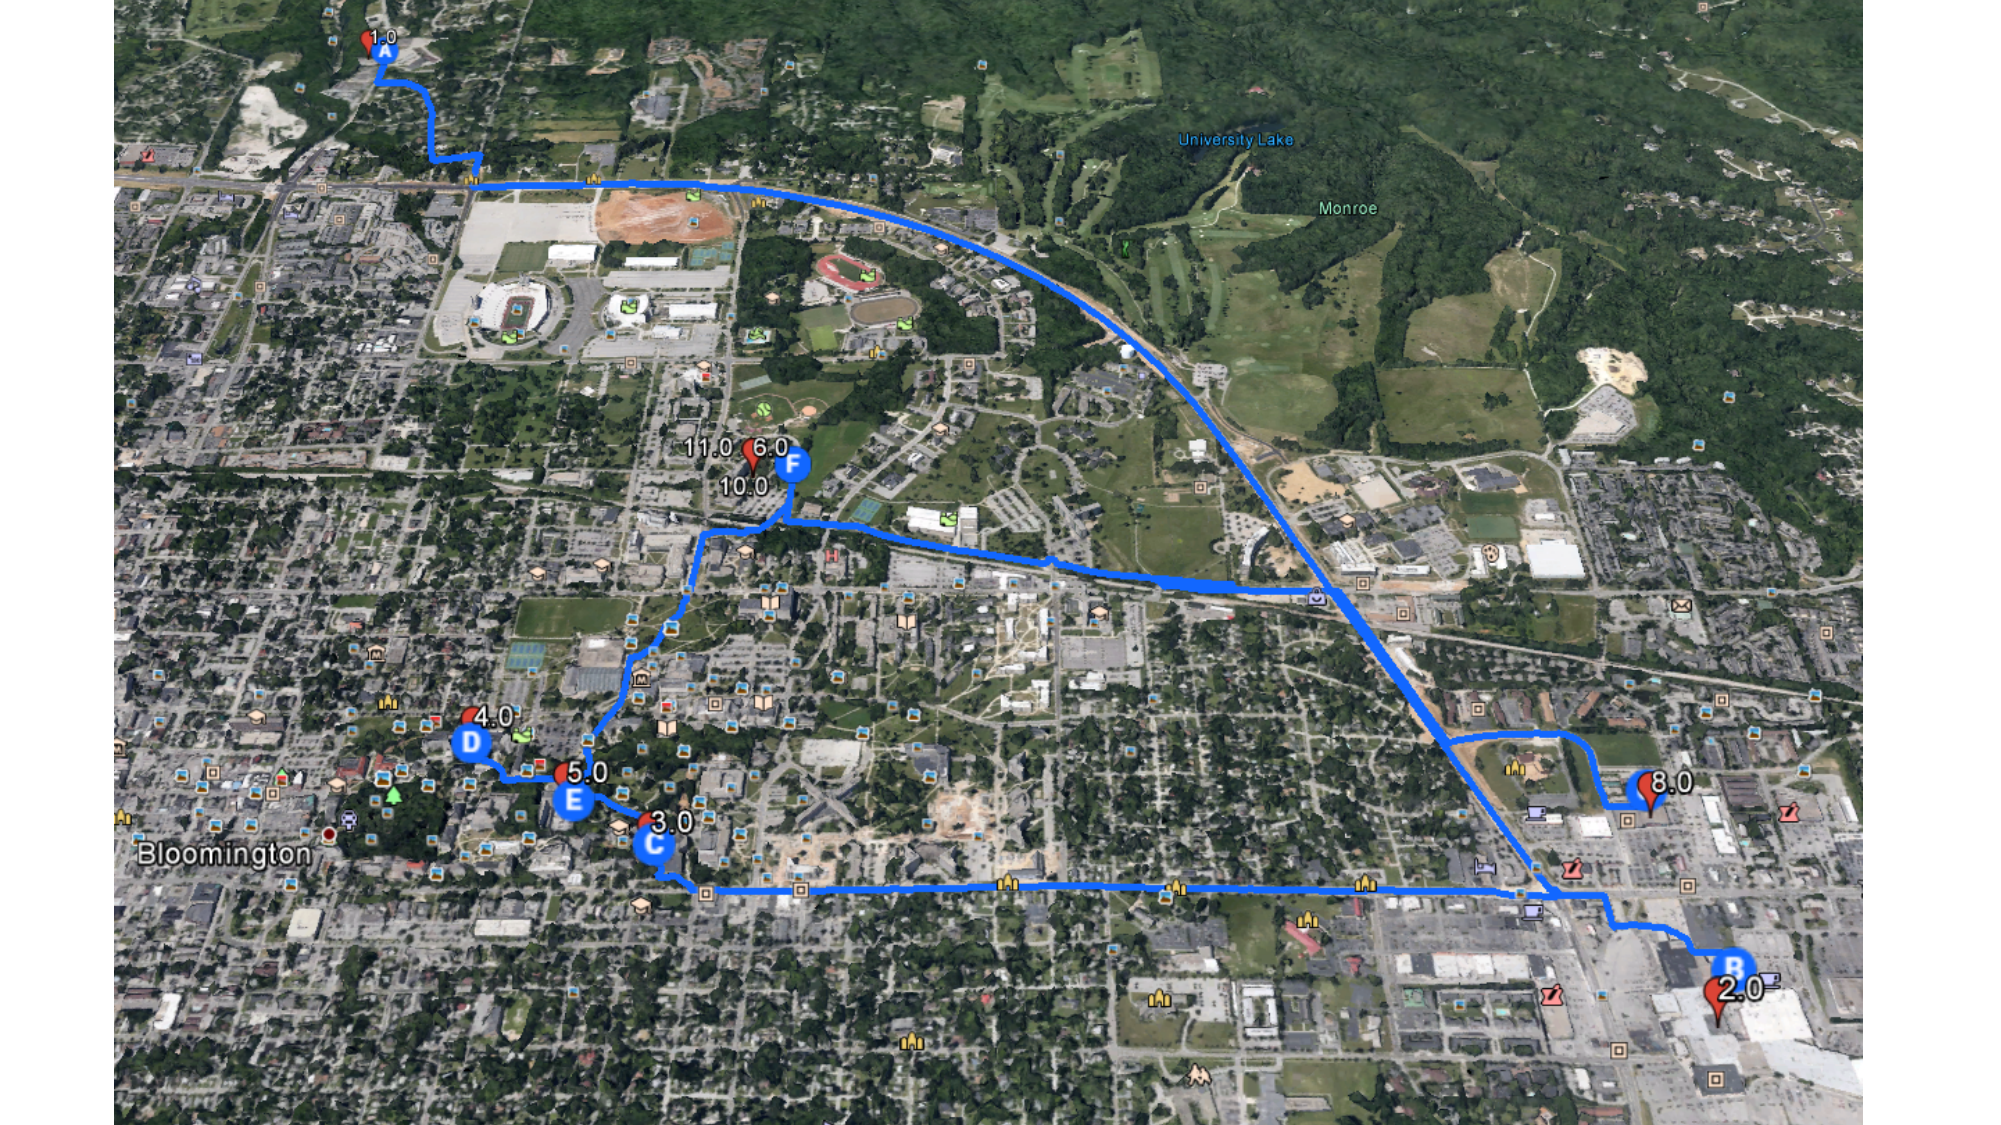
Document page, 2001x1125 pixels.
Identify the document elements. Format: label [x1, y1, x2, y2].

picture [114, 0, 1863, 1125]
